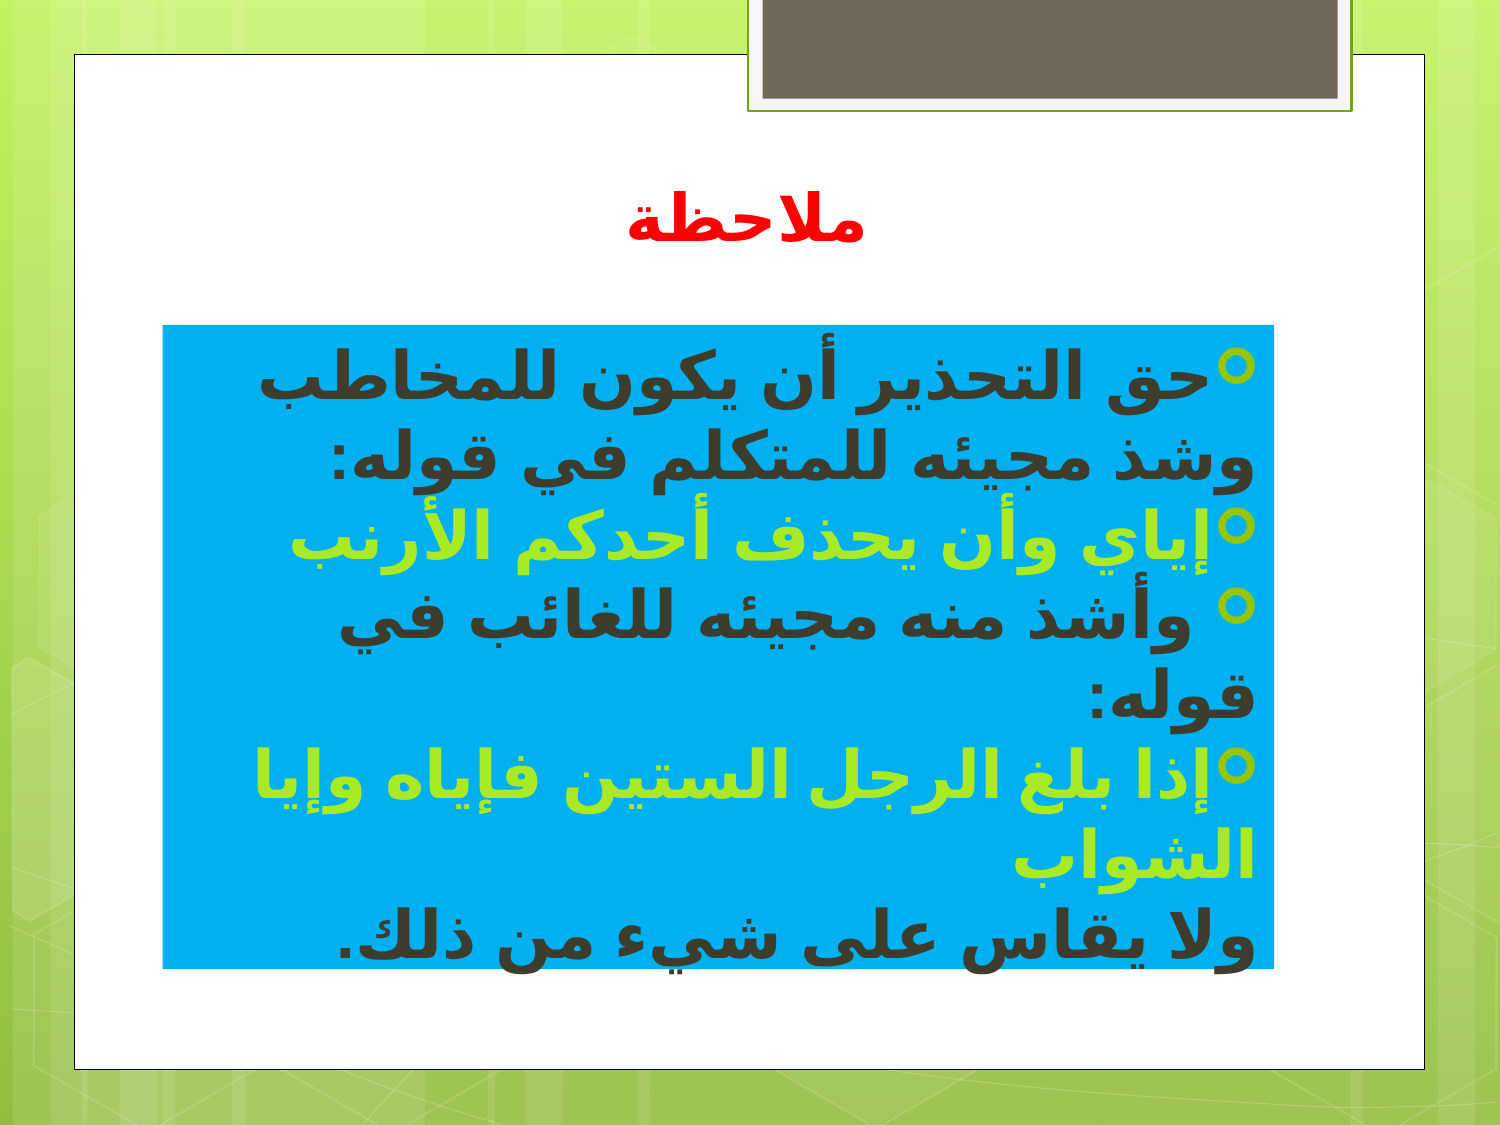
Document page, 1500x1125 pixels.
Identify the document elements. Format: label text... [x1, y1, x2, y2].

title ملاحظة [171, 168, 1324, 263]
list حق التحذير أن يكون للمخاطب وشذ مجيئه للمتكلم في قوله: إياي وأن يحذف أحدكم الأرنب وأشذ منه مجيئه للغائب في قوله: إذا بلغ الرجل الستين فإياه وإيا الشواب ولا يقاس على شيء من ذلك. [162, 324, 1275, 970]
